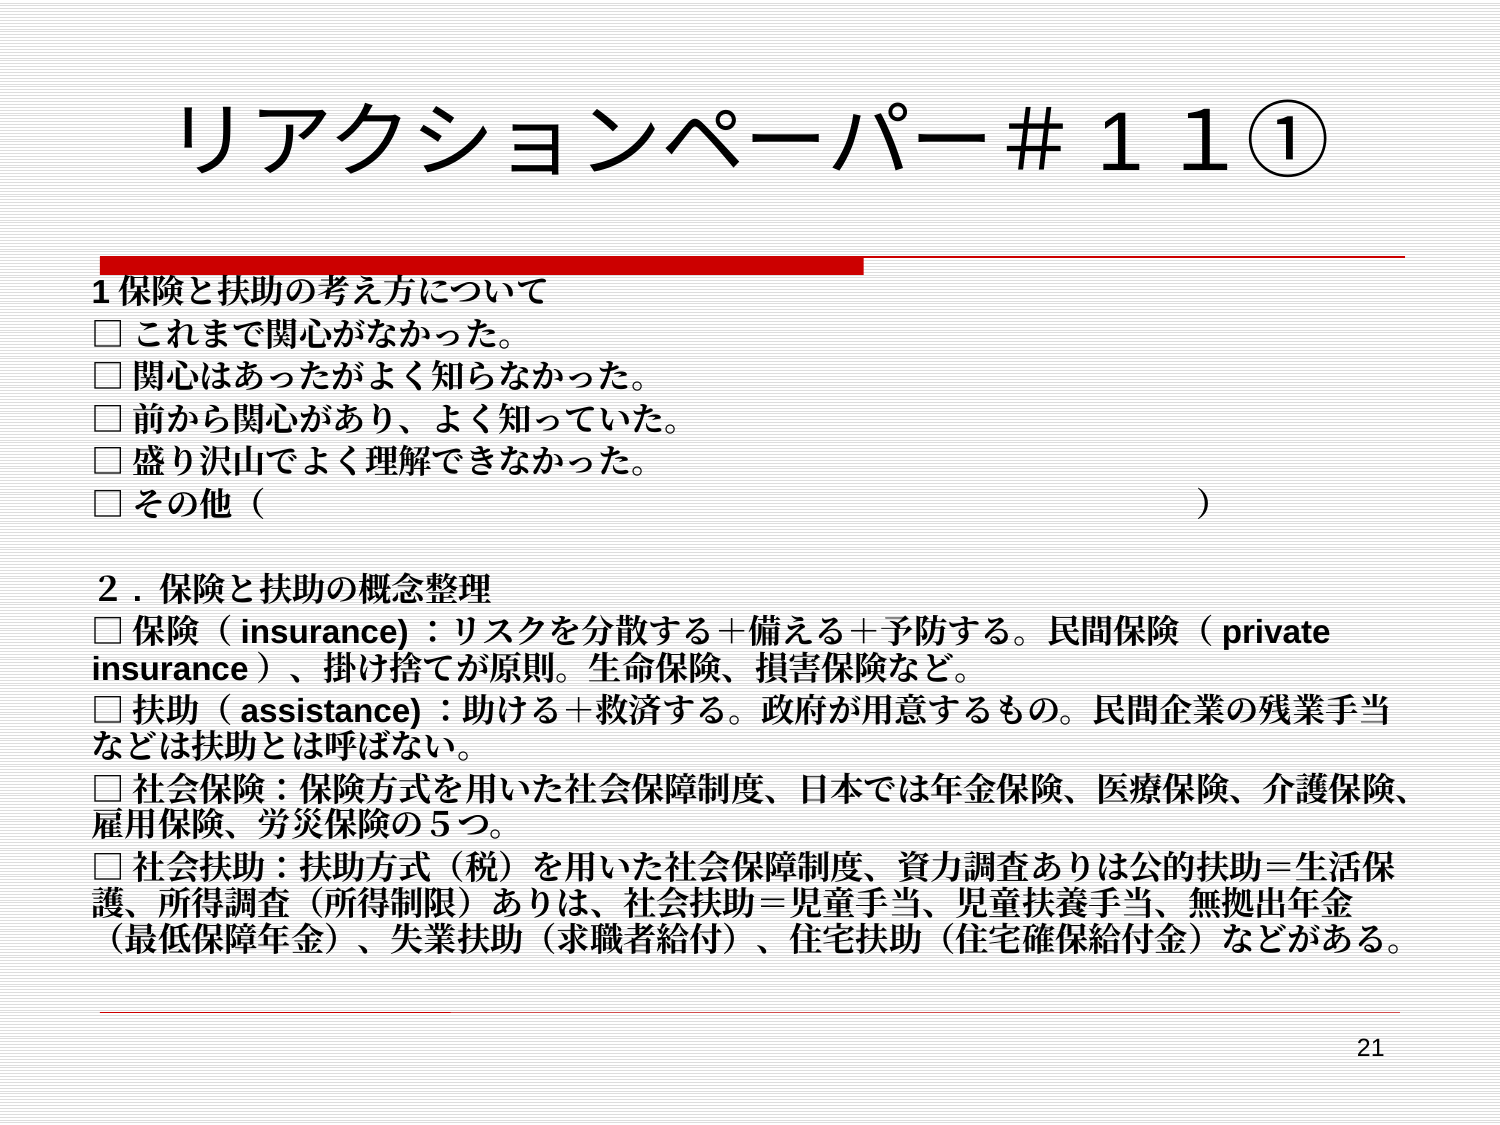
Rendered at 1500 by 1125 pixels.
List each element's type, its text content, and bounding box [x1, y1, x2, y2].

list 1保険と扶助の考え方について □これまで関心がなかった。 □関心はあったがよく知らなかった。 □前から関心があり、よく知っていた。 □盛り沢山でよく理解できなかった。 □その他（ ） ２. 保険と扶助の概念整理 □保険（insurance)：リスクを分散する＋備える＋予防する。民間保険（private insurance）、掛け捨てが原則。生命保険、損害保険など。 □扶助（assistance)：助ける＋救済する。政府が用意するもの。民間企業の残業手当などは扶助とは呼ばない。 □社会保険：保険方式を用いた社会保障制度、日本では年金保険、医療保険、介護保険、雇用保険、労災保険の５つ。 □社会扶助：扶助方式（税）を用いた社会保障制度、資力調査ありは公的扶助＝生活保護、所得調査（所得制限）ありは、社会扶助＝児童手当、児童扶養手当、無拠出年金（最低保障年金）、失業扶助（求職者給付）、住宅扶助（住宅確保給付金）などがある。 [76, 266, 1436, 1012]
slide_number 21 [1074, 1024, 1400, 1103]
title リアクションペーパー＃1１① [91, 37, 1405, 238]
